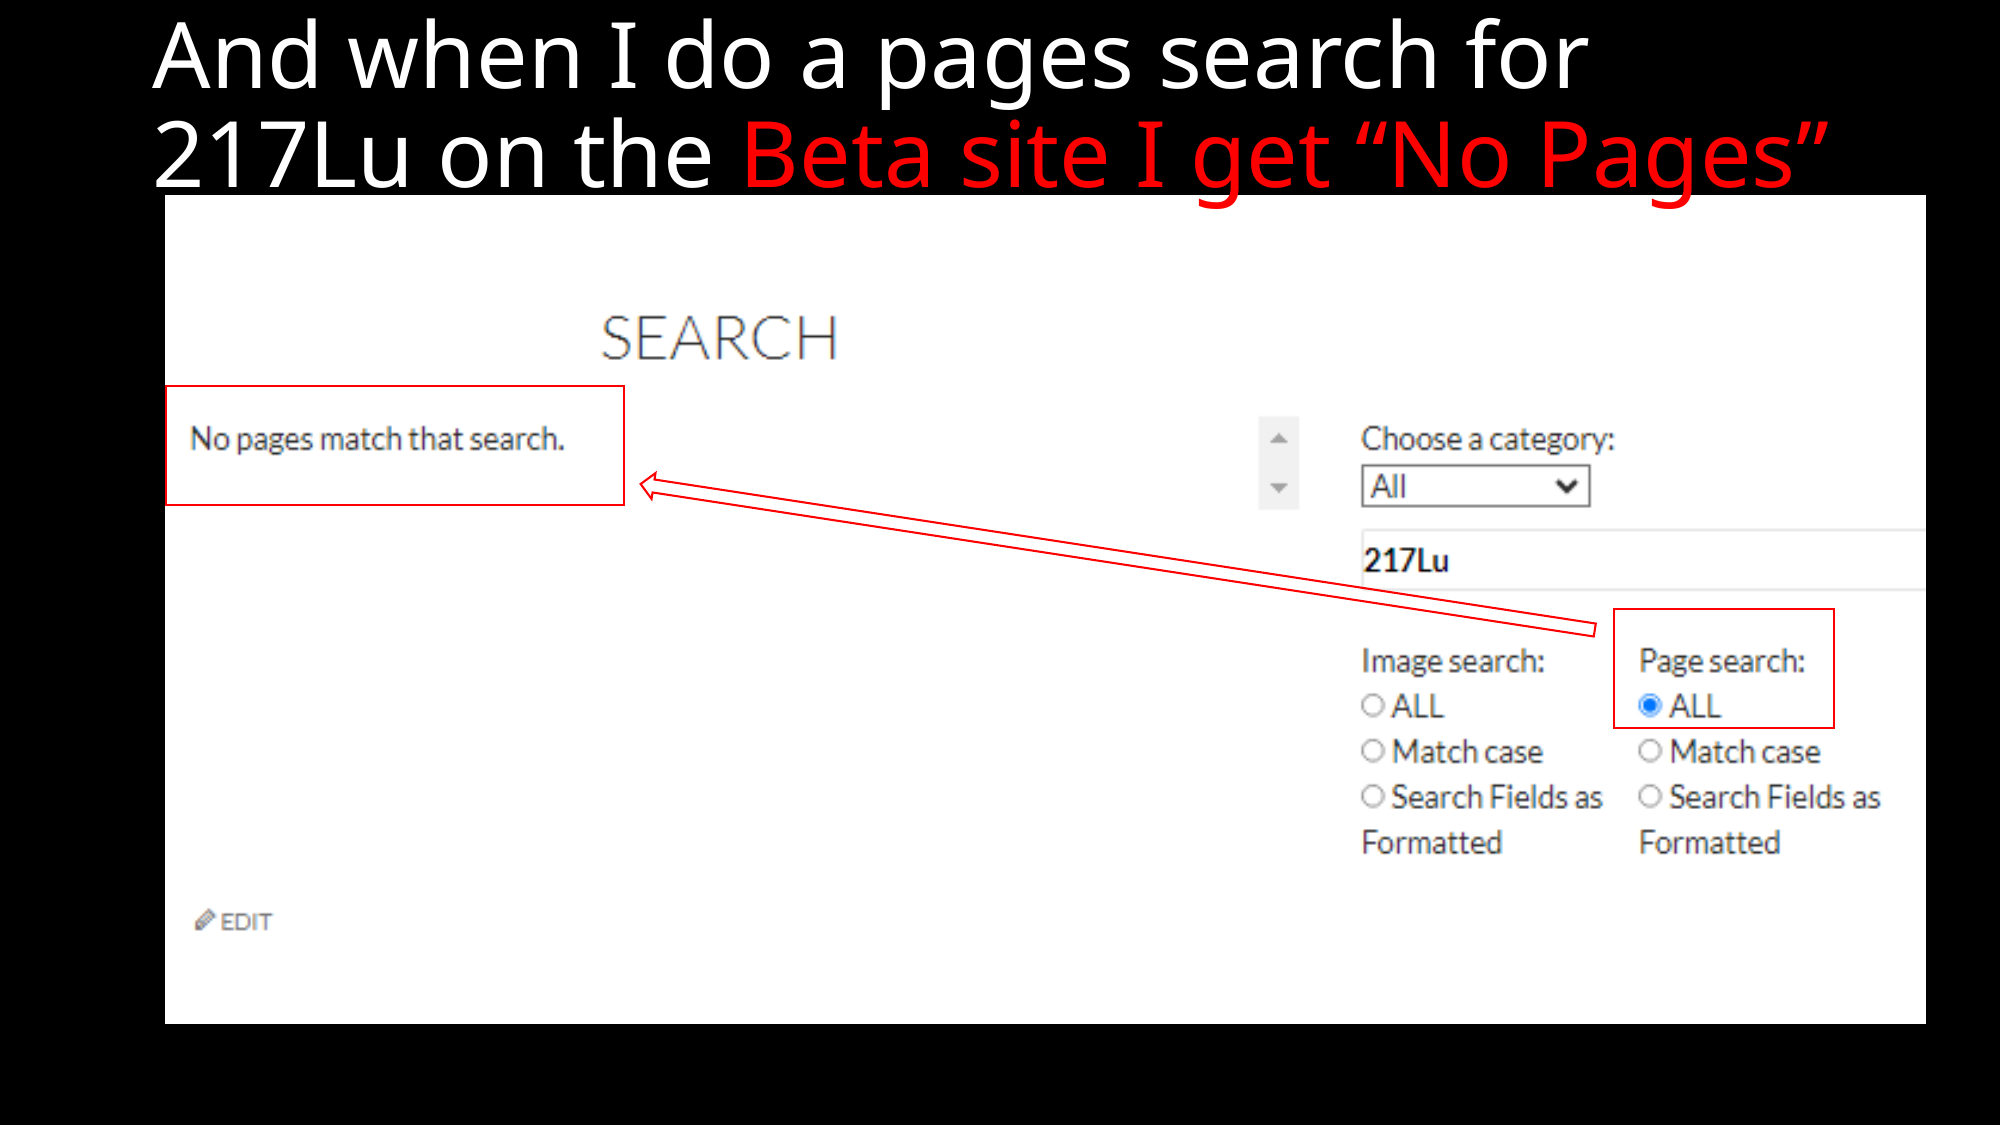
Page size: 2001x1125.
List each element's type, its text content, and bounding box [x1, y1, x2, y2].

title And when I do a pages search for 217Lu on the Beta site I get “No Pages” [137, 0, 1863, 218]
picture [165, 195, 1926, 1024]
